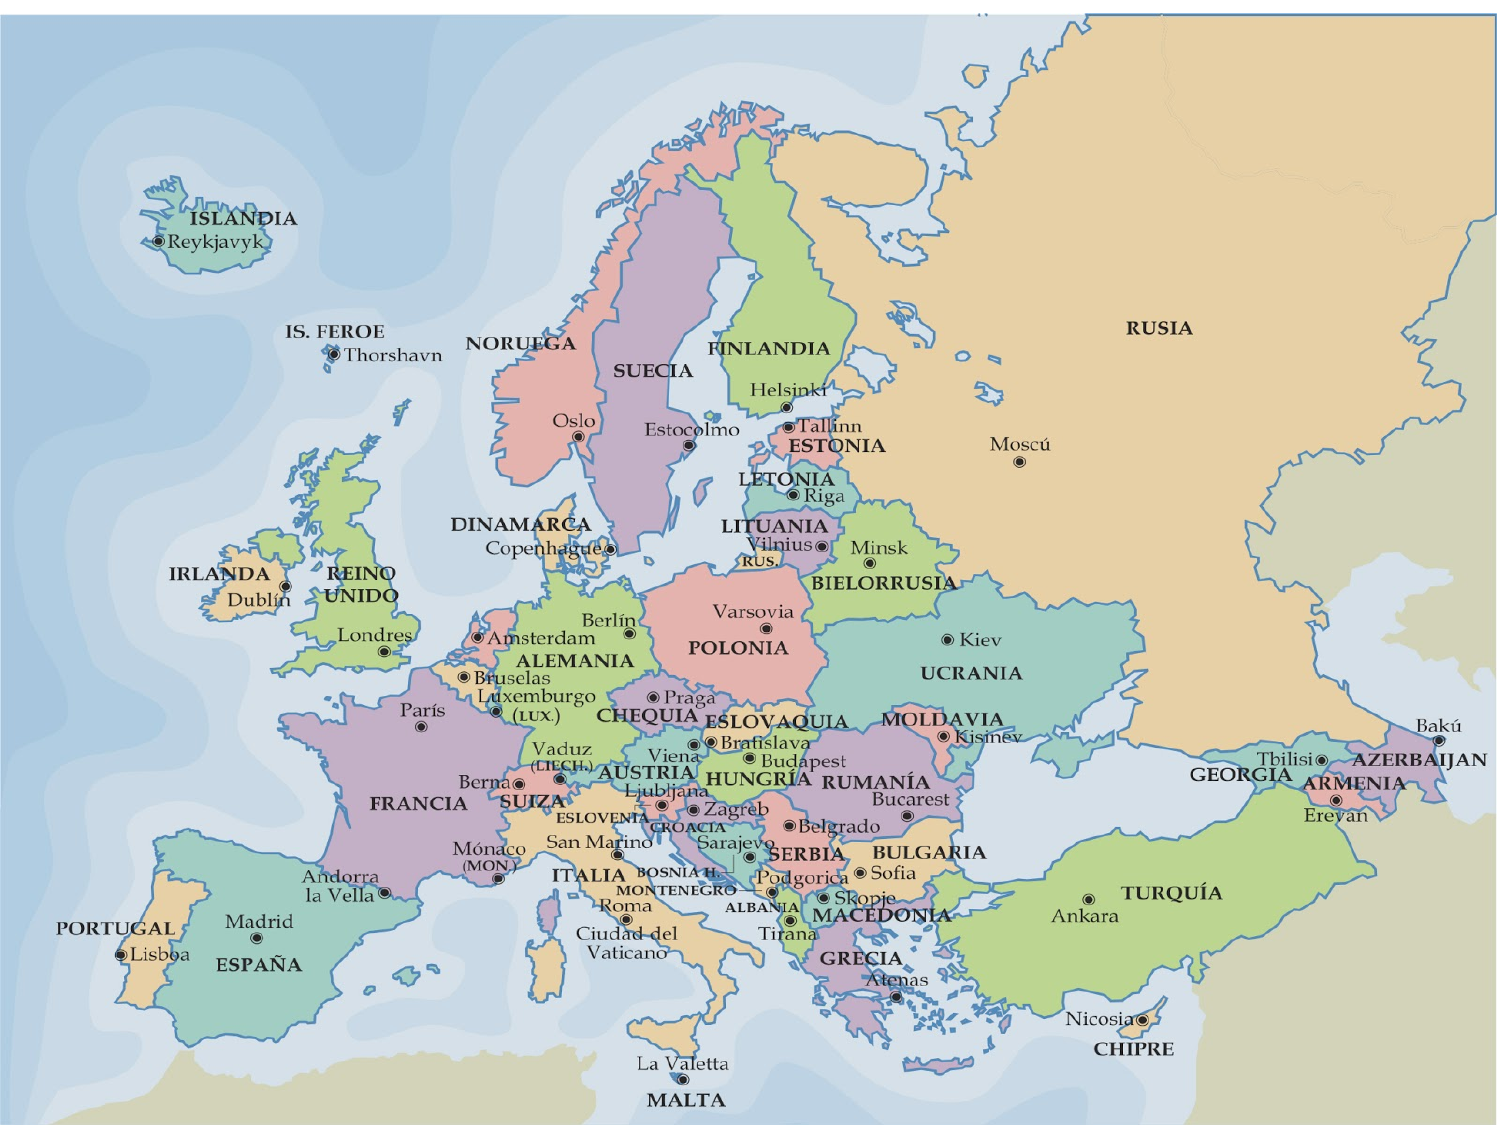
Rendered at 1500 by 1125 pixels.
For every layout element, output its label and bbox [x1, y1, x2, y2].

list [0, 13, 1497, 1125]
